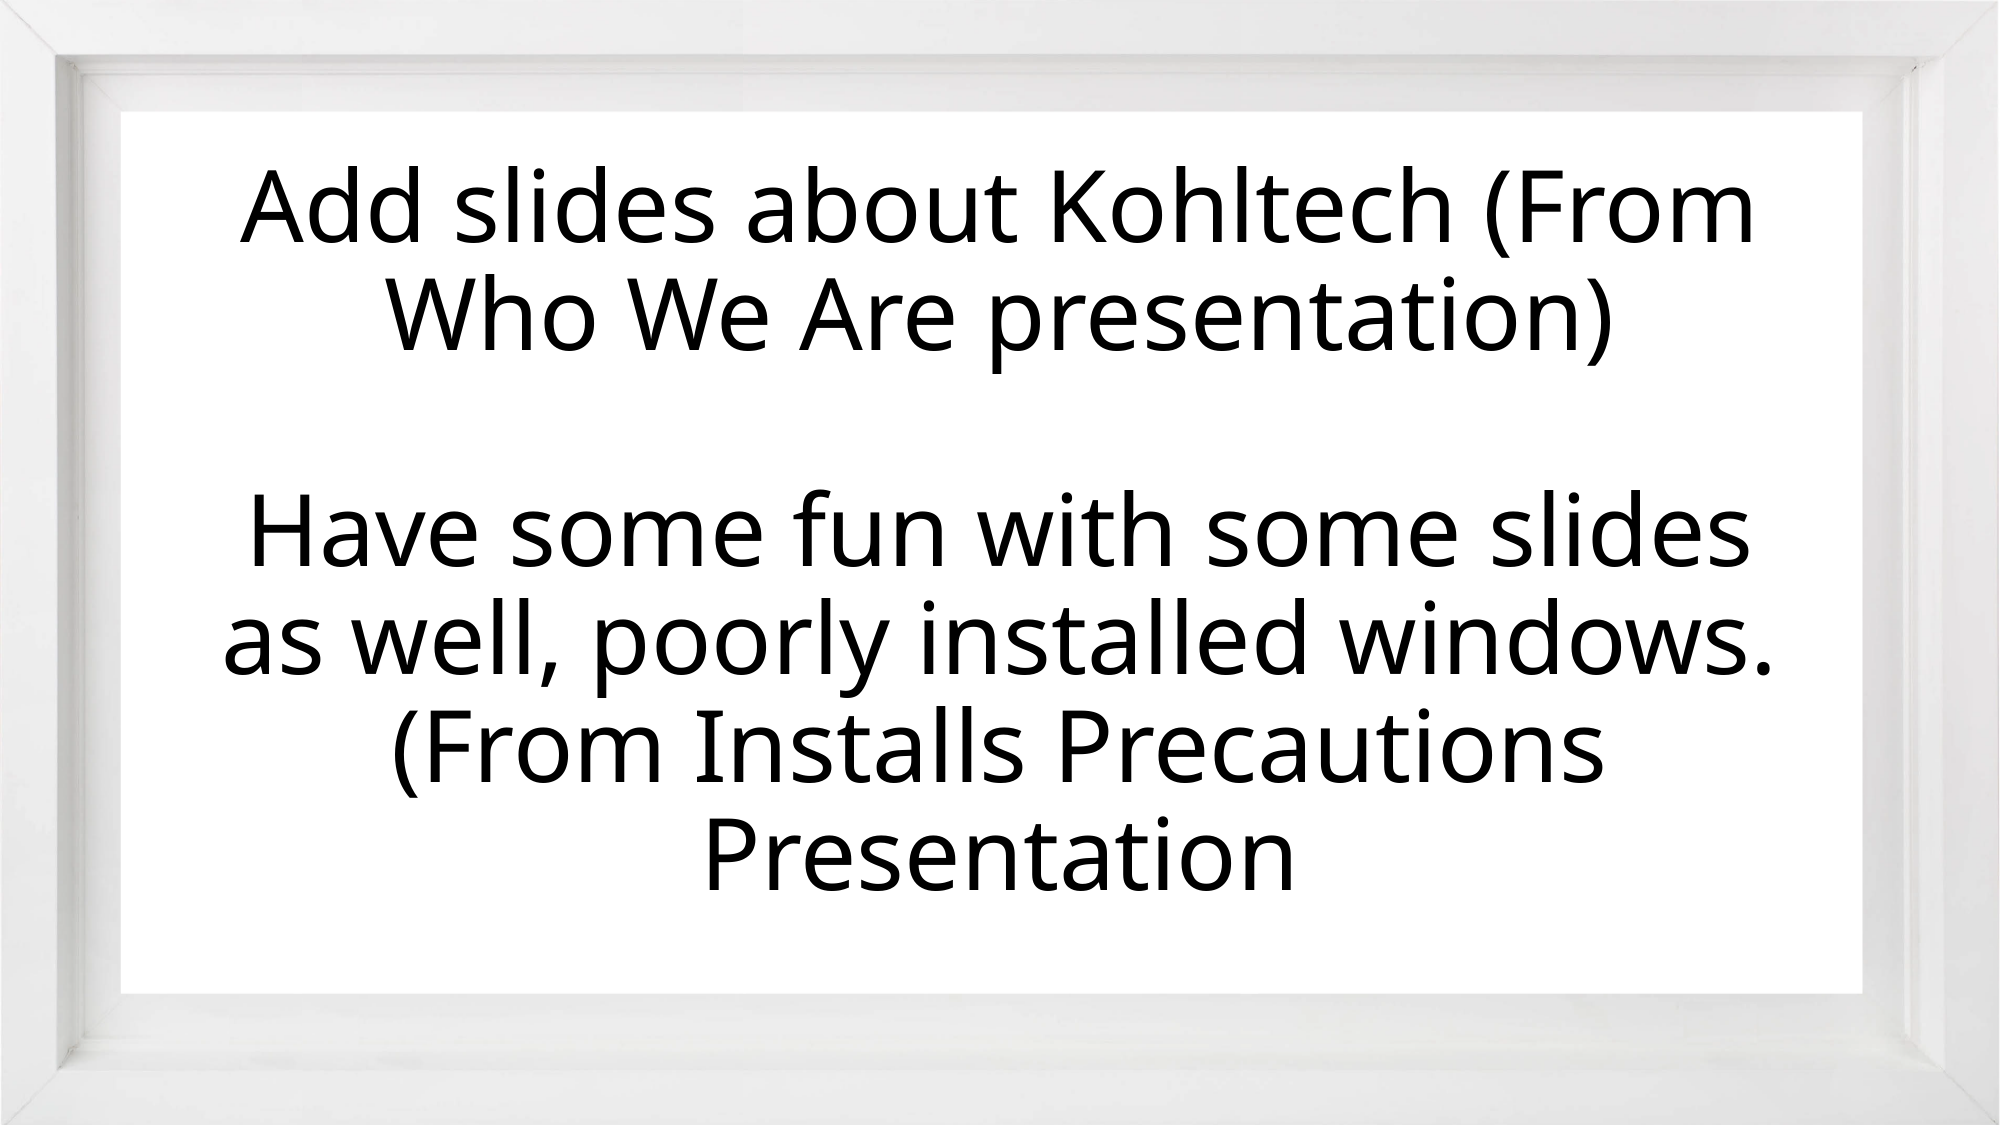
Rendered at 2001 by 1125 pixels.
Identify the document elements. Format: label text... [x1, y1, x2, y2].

title Add slides about Kohltech (From Who We Are presentation) Have some fun with some slides as well, poorly installed windows. (From Installs Precautions Presentation [201, 451, 1799, 920]
picture [0, 0, 2000, 1125]
